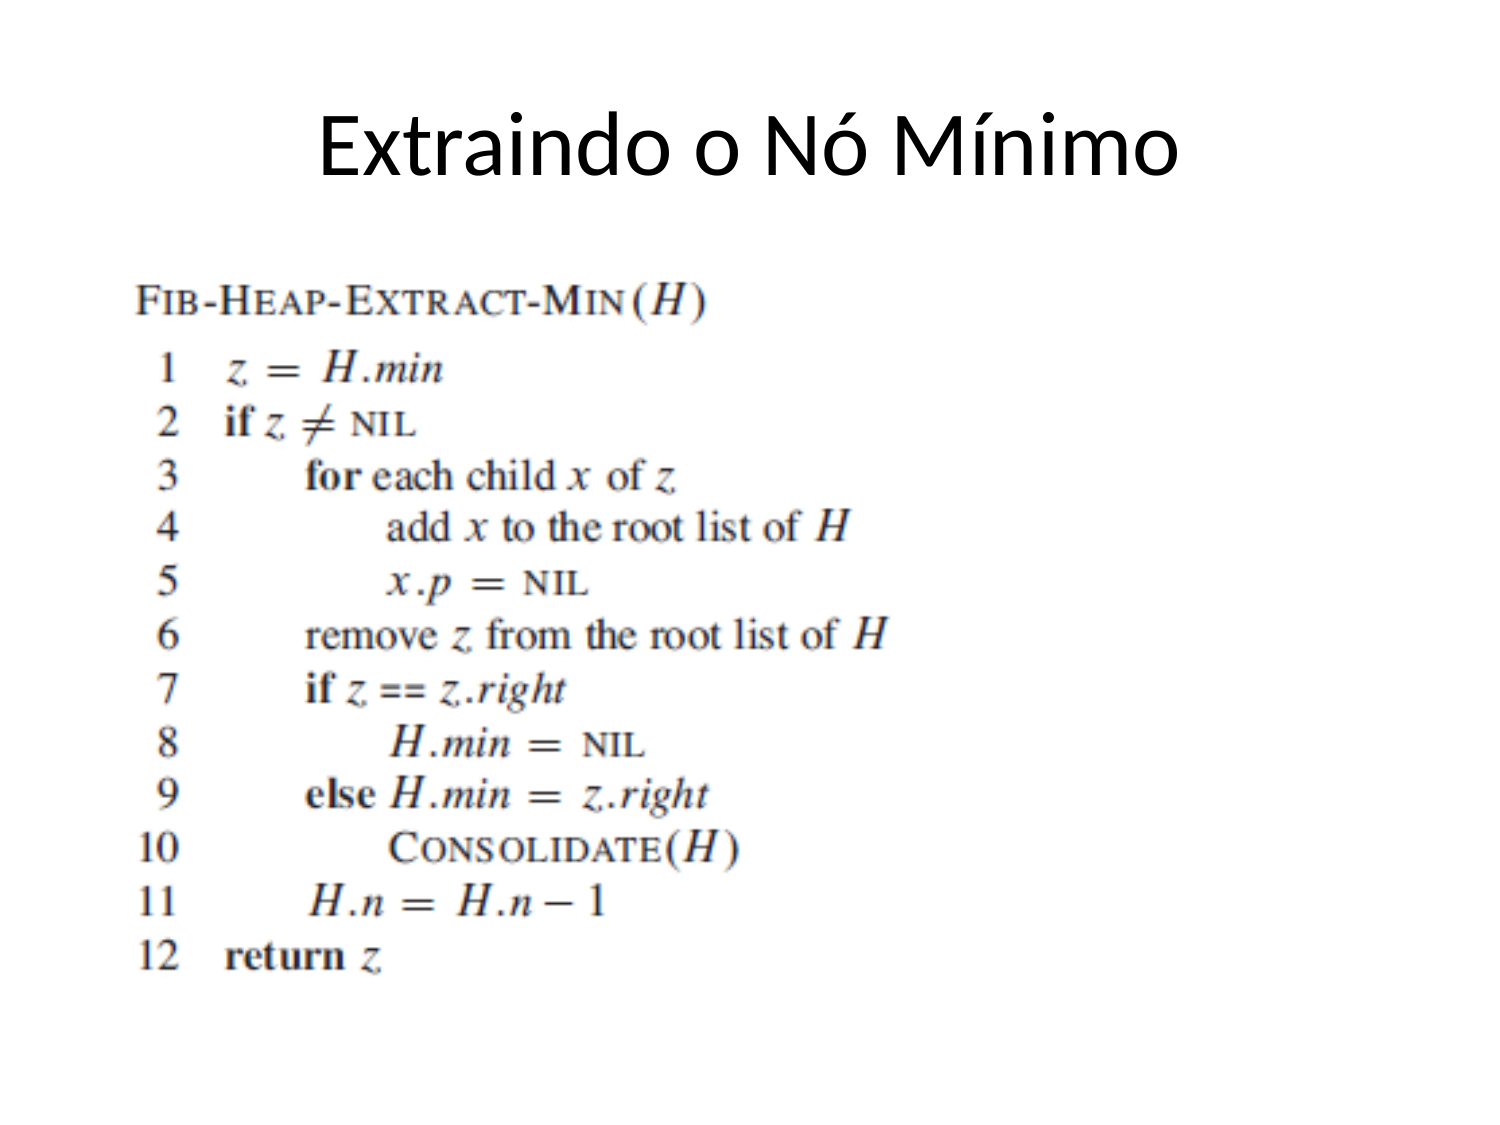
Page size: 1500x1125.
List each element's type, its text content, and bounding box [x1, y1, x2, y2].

picture [111, 266, 940, 992]
title Extraindo o Nó Mínimo [75, 45, 1425, 233]
